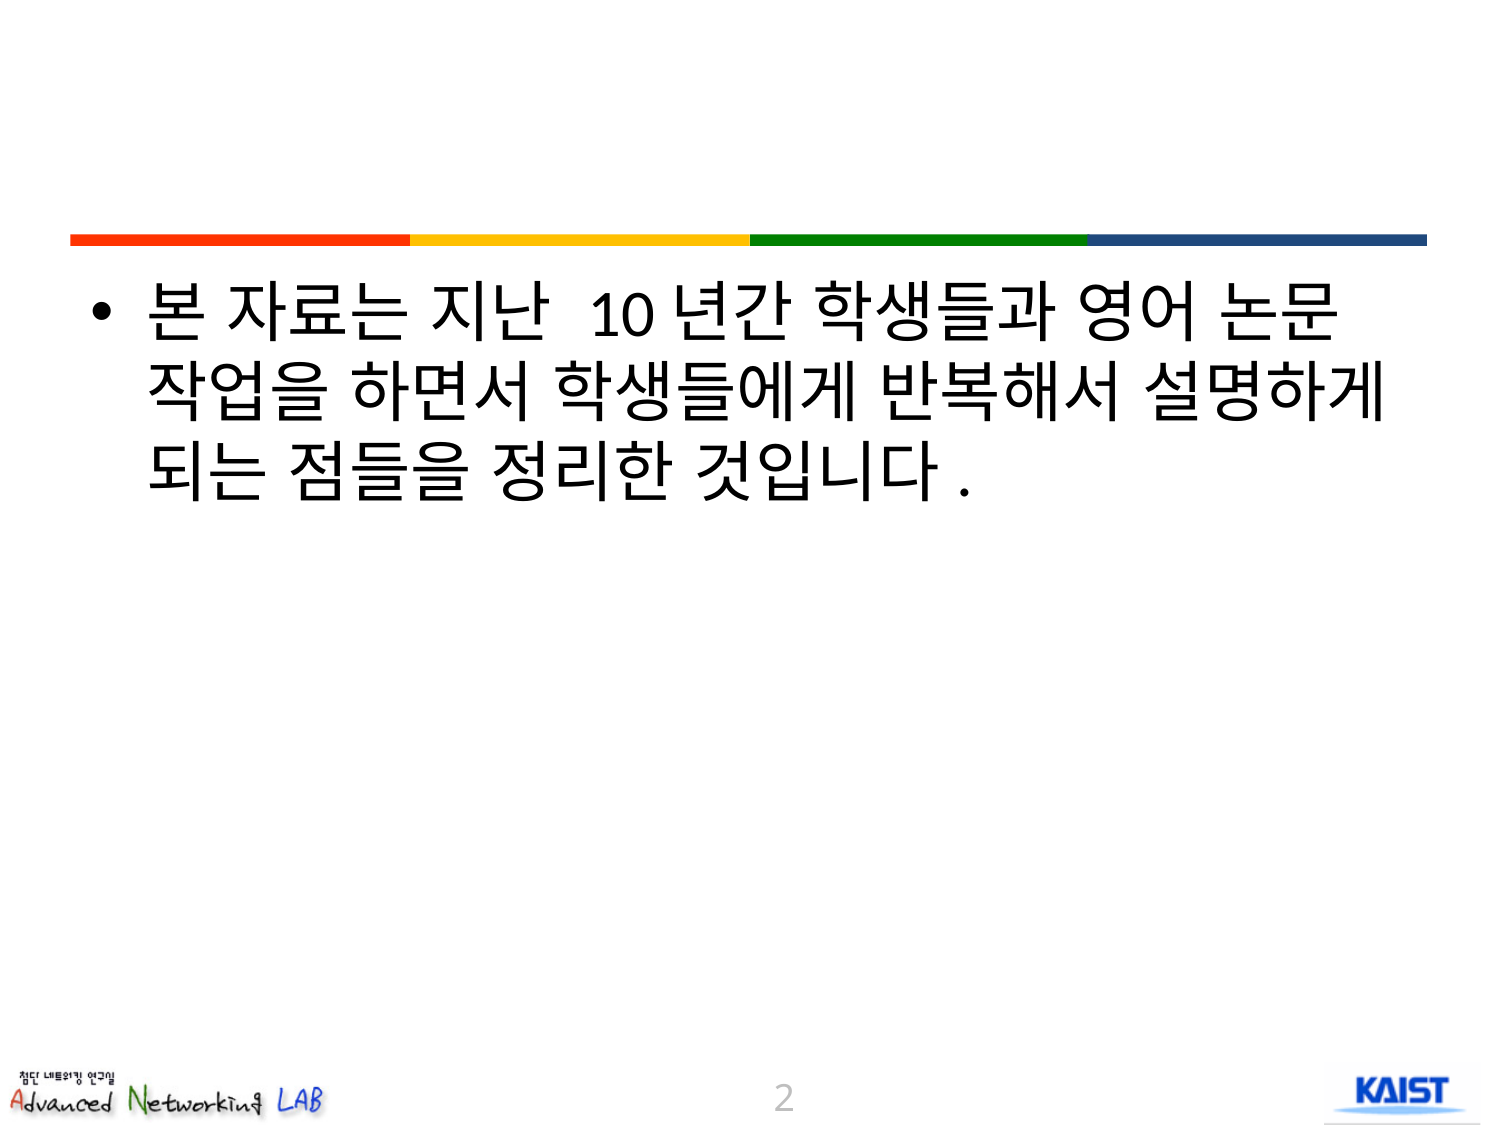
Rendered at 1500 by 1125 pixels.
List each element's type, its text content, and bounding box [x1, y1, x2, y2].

picture [1324, 1062, 1481, 1125]
list 본 자료는 지난 10년간 학생들과 영어 논문 작업을 하면서 학생들에게 반복해서 설명하게 되는 점들을 정리한 것입니다. [75, 262, 1425, 1005]
slide_number 2 [609, 1066, 960, 1125]
picture [0, 1059, 340, 1125]
